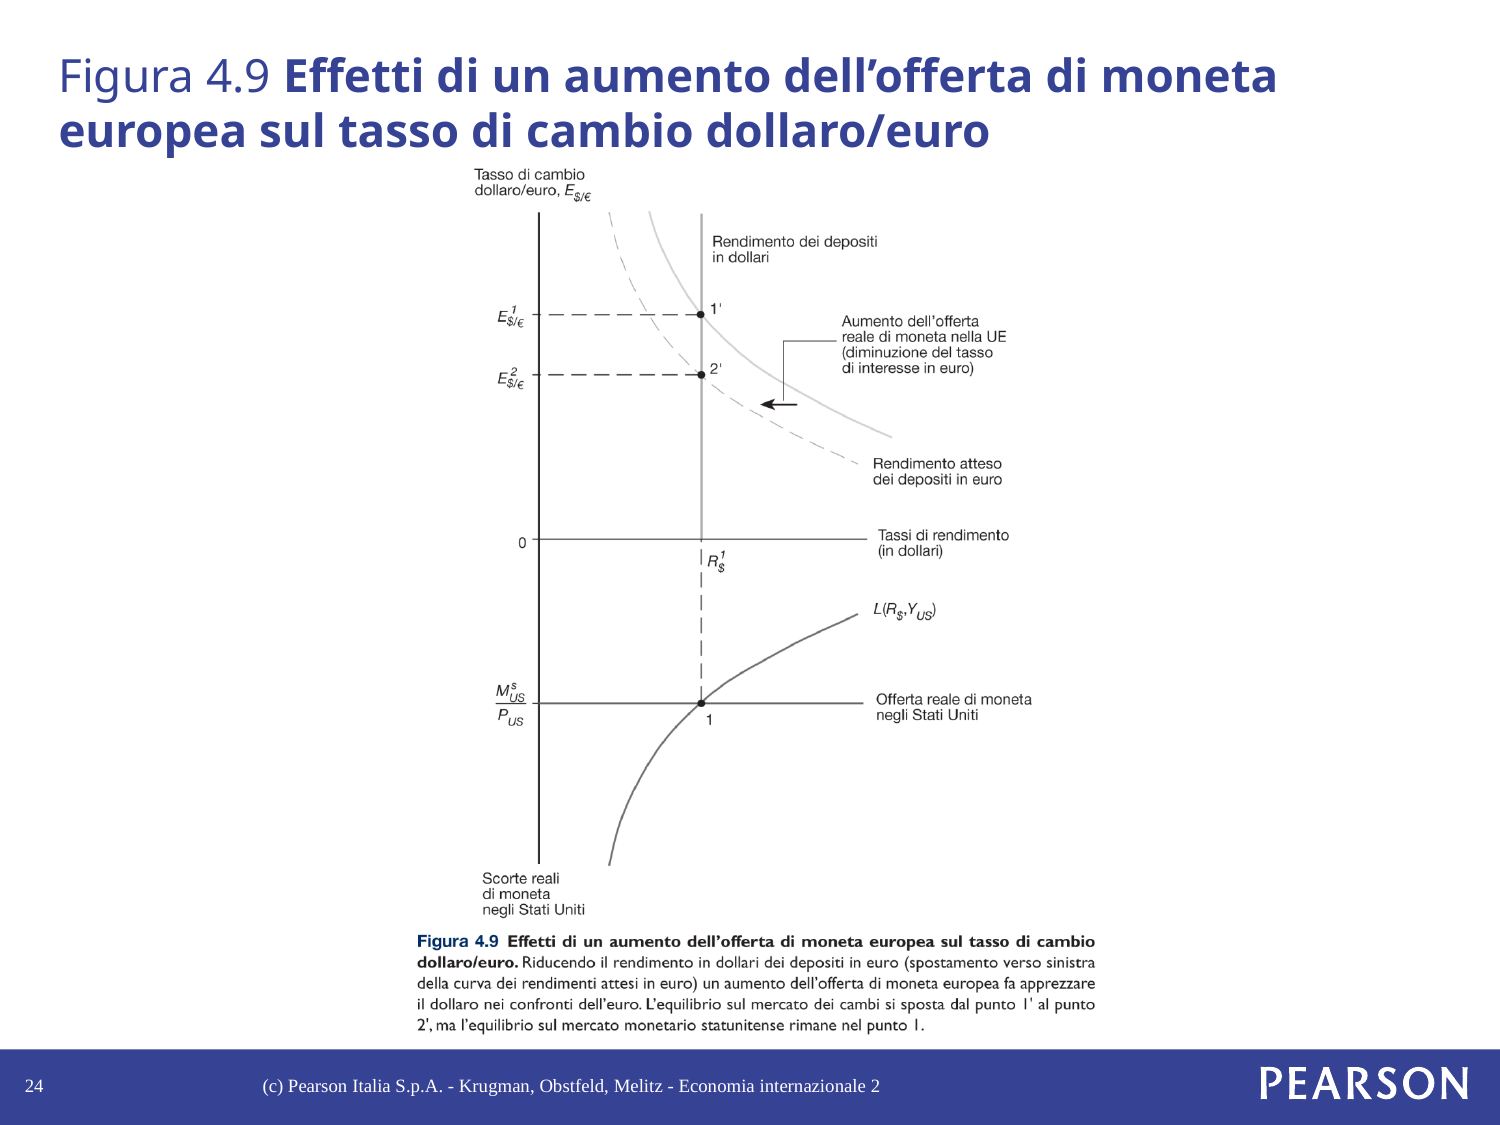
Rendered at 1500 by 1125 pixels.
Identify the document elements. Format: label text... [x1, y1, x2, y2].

title Figura 4.9 Effetti di un aumento dell’offerta di moneta europea sul tasso di cambio dollaro/euro [58, 46, 1447, 195]
slide_number 24 [24, 1073, 80, 1104]
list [407, 160, 1105, 1037]
footer (c) Pearson Italia S.p.A. - Krugman, Obstfeld, Melitz - Economia internazionale 2 [80, 1073, 881, 1104]
